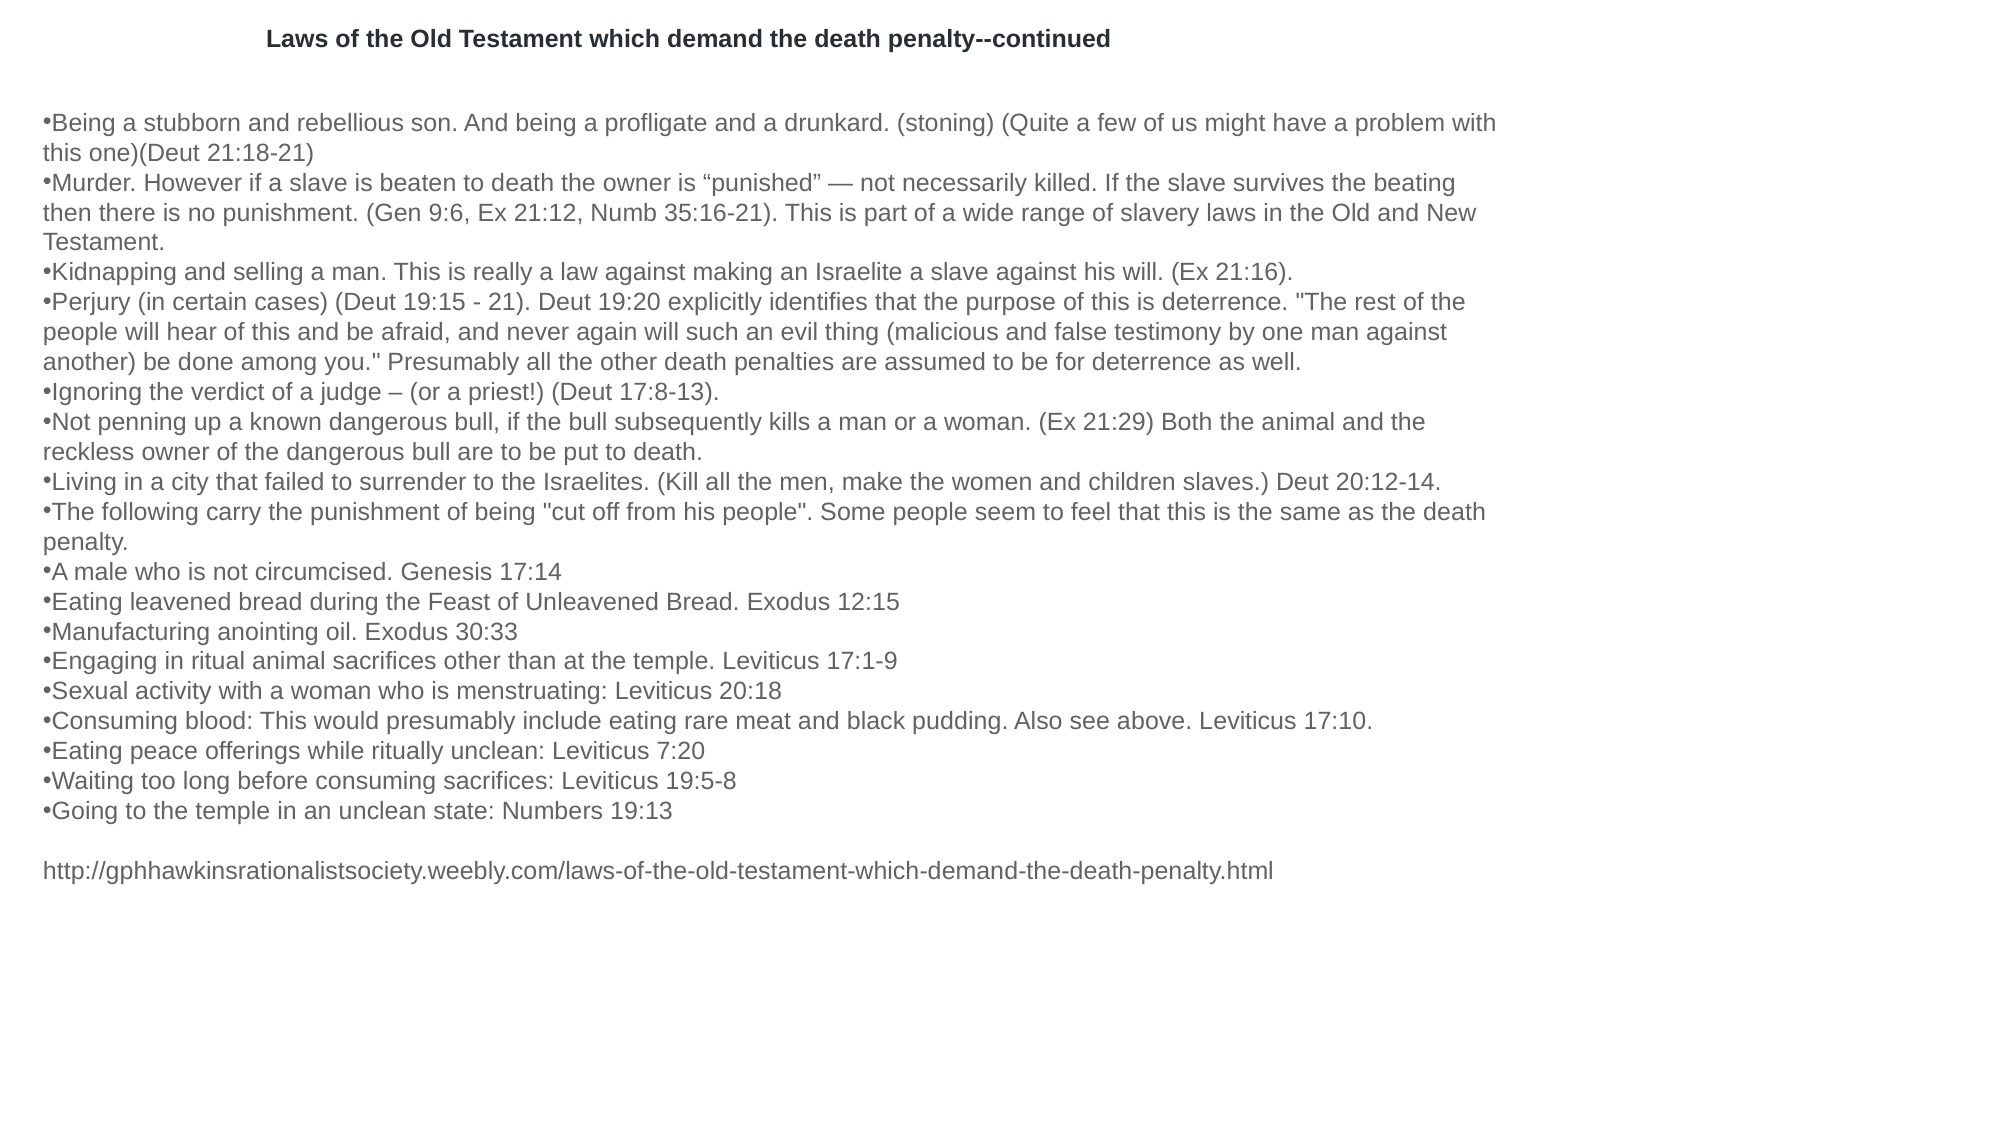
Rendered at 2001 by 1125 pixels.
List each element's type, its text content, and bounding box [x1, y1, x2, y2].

text_box Laws of the Old Testament which demand the death penalty--continued [189, 15, 1190, 90]
text_box Being a stubborn and rebellious son. And being a profligate and a drunkard. (stoning) (Quite a few of us might have a problem with this one)(Deut 21:18-21) Murder. However if a slave is beaten to death the owner is “punished” — not necessarily killed. If the slave survives the beating then there is no punishment. (Gen 9:6, Ex 21:12, Numb 35:16-21). This is part of a wide range of slavery laws in the Old and New Testament. Kidnapping and selling a man. This is really a law against making an Israelite a slave against his will. (Ex 21:16). Perjury (in certain cases) (Deut 19:15 - 21). Deut 19:20 explicitly identifies that the purpose of this is deterrence. "The rest of the people will hear of this and be afraid, and never again will such an evil thing (malicious and false testimony by one man against another) be done among you." Presumably all the other death penalties are assumed to be for deterrence as well. Ignoring the verdict of a judge – (or a priest!) (Deut 17:8-13). Not penning up a known dangerous bull, if the bull subsequently kills a man or a woman. (Ex 21:29) Both the animal and the reckless owner of the dangerous bull are to be put to death. Living in a city that failed to surrender to the Israelites. (Kill all the men, make the women and children slaves.) Deut 20:12-14. The following carry the punishment of being "cut off from his people". Some people seem to feel that this is the same as the death penalty. A male who is not circumcised. Genesis 17:14 Eating leavened bread during the Feast of Unleavened Bread. Exodus 12:15 Manufacturing anointing oil. Exodus 30:33 Engaging in ritual animal sacrifices other than at the temple. Leviticus 17:1-9 Sexual activity with a woman who is menstruating: Leviticus 20:18 Consuming blood: This would presumably include eating rare meat and black pudding. Also see above. Leviticus 17:10. Eating peace offerings while ritually unclean: Leviticus 7:20 Waiting too long before consuming sacrifices: Leviticus 19:5-8 Going to the temple in an unclean state: Numbers 19:13 http://gphhawkinsrationalistsociety.weebly.com/laws-of-the-old-testament-which-demand-the-death-penalty.html [28, 68, 1529, 952]
